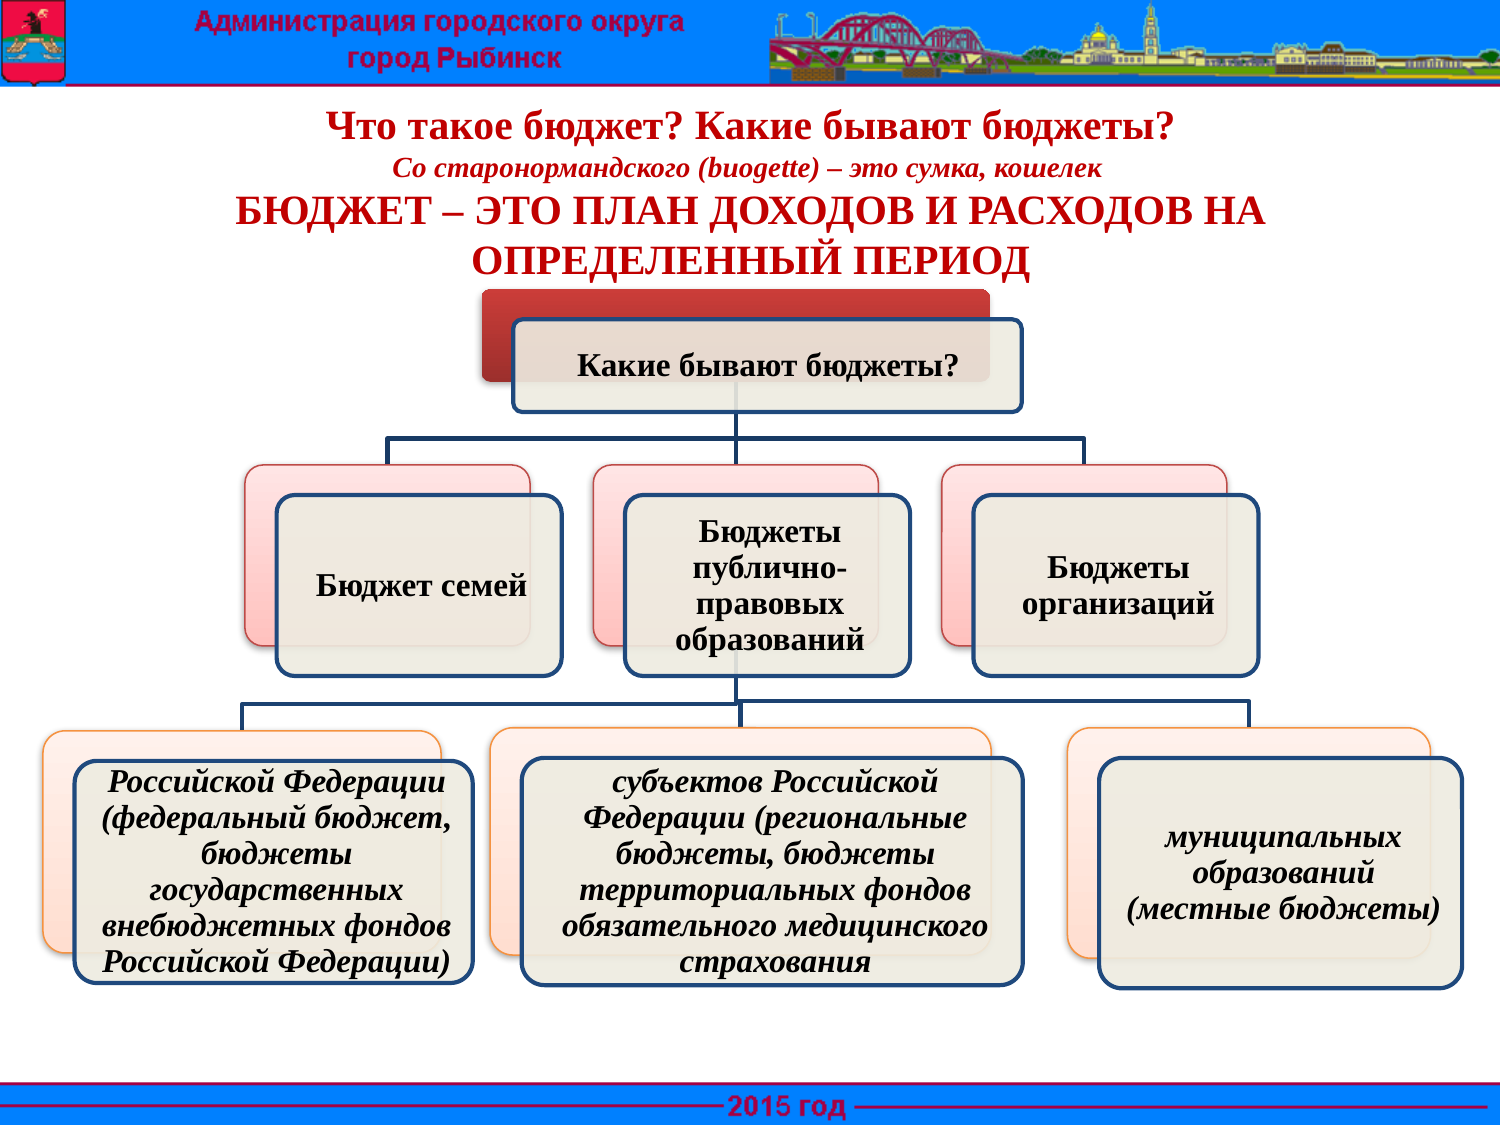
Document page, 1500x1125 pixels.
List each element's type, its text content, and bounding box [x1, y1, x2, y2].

title Что такое бюджет? Какие бывают бюджеты? Со старонормандского (buogette) – это сумка, кошелек БЮДЖЕТ – ЭТО ПЛАН ДОХОДОВ И РАСХОДОВ НА ОПРЕДЕЛЕННЫЙ ПЕРИОД [76, 125, 1425, 230]
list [40, 231, 1463, 1047]
picture [0, 0, 1500, 1125]
